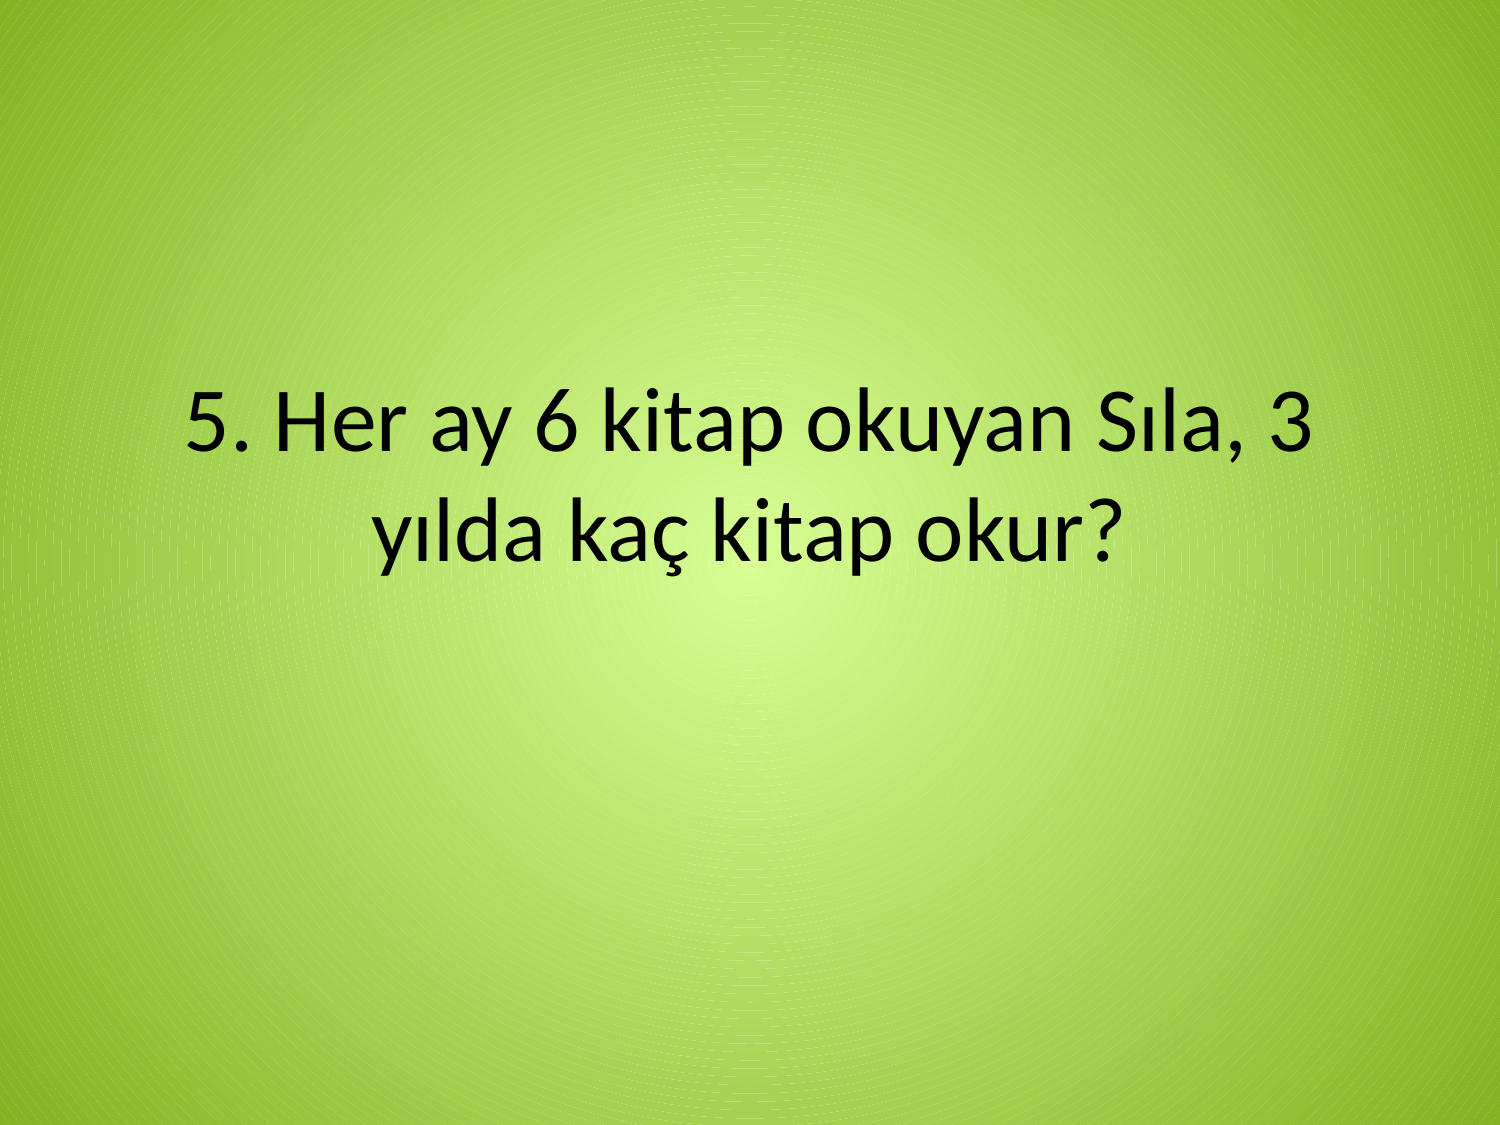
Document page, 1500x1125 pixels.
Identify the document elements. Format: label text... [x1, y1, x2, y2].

title 5. Her ay 6 kitap okuyan Sıla, 3 yılda kaç kitap okur? [112, 349, 1388, 591]
